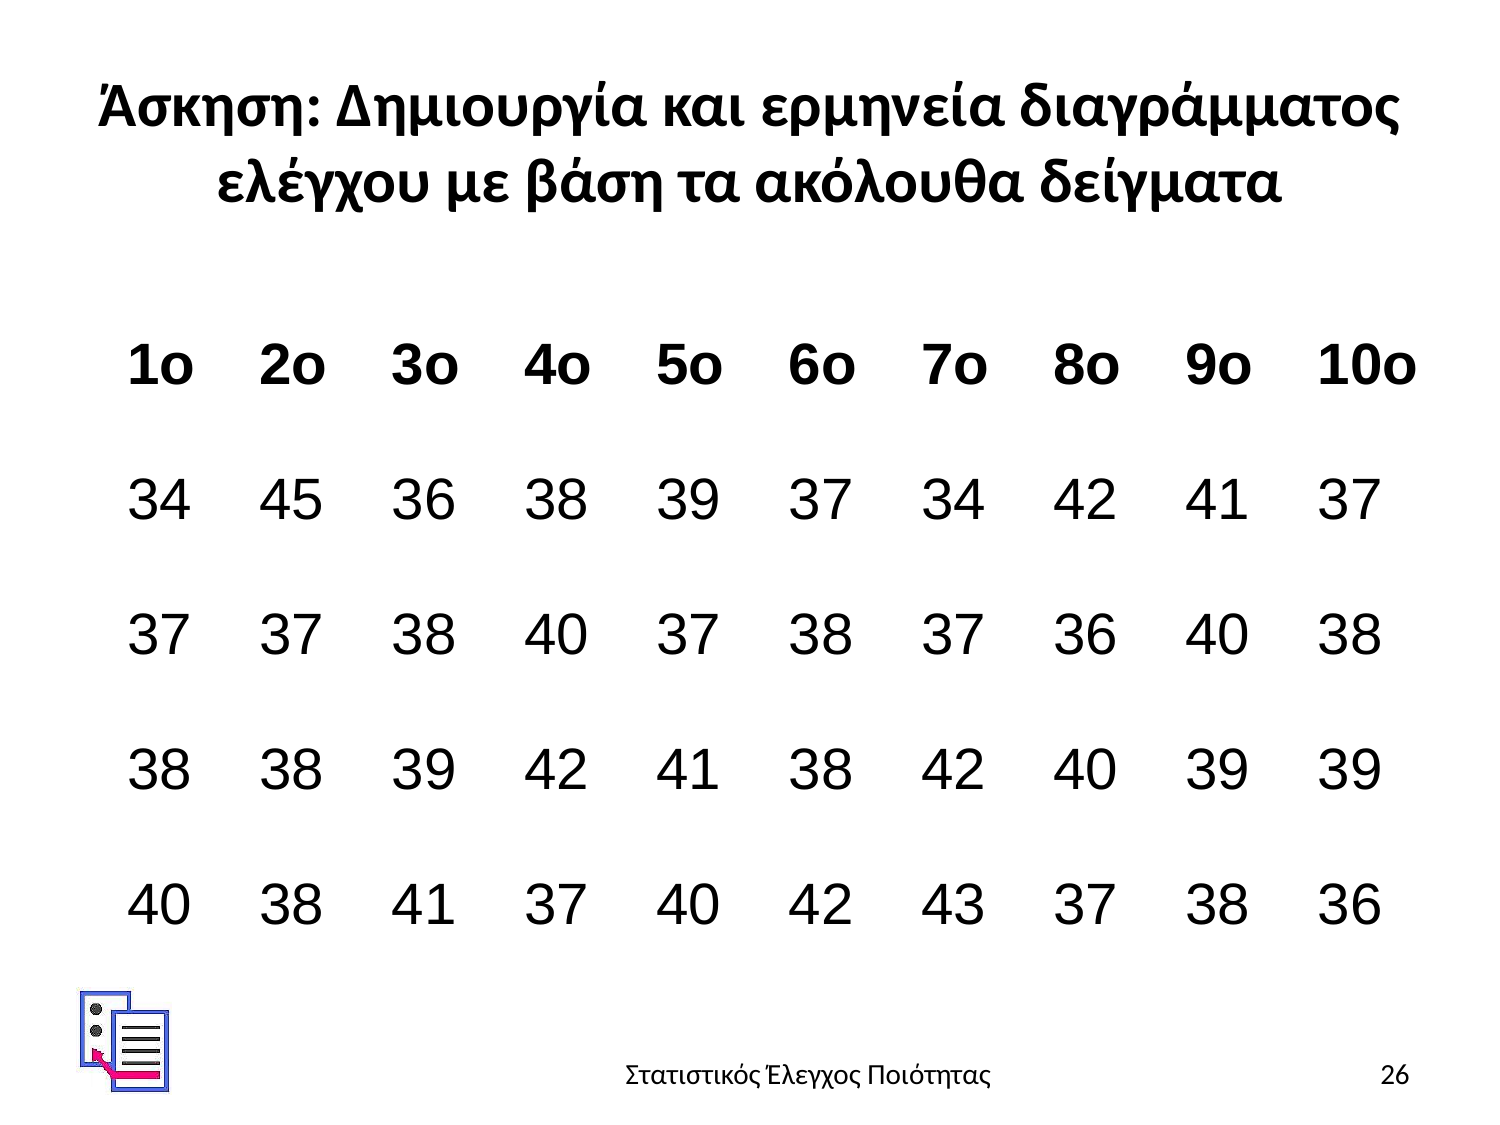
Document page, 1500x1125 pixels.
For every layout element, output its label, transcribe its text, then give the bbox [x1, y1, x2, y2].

table_cell 39 [377, 730, 509, 865]
table_cell 38 [113, 730, 245, 865]
table_cell 38 [377, 595, 509, 730]
table_cell 41 [377, 865, 509, 1000]
title Άσκηση: Δημιουργία και ερμηνεία διαγράμματος ελέγχου με βάση τα ακόλουθα δείγματα [75, 45, 1425, 233]
table_cell 39 [1171, 730, 1303, 865]
table_cell 36 [1303, 865, 1435, 1000]
table_header 4ο [509, 325, 641, 460]
table_cell 41 [641, 730, 774, 865]
table_cell 37 [1303, 460, 1435, 595]
table_header 6ο [774, 325, 906, 460]
table_header 5ο [641, 325, 774, 460]
table_header 2ο [245, 325, 377, 460]
table_cell 42 [1038, 460, 1171, 595]
table_header 8ο [1038, 325, 1171, 460]
table_cell 38 [509, 460, 641, 595]
slide_number 26 [1074, 1042, 1425, 1103]
table_cell 42 [509, 730, 641, 865]
table_cell 36 [1038, 595, 1171, 730]
table_cell 39 [1303, 730, 1435, 865]
table_cell 34 [906, 460, 1038, 595]
table_cell 37 [113, 595, 245, 730]
table_cell 43 [906, 865, 1038, 1000]
table_header 10ο [1303, 325, 1435, 460]
table_cell 37 [509, 865, 641, 1000]
table_cell 38 [1171, 865, 1303, 1000]
table_header 7ο [906, 325, 1038, 460]
table_cell 42 [906, 730, 1038, 865]
picture [76, 987, 172, 1095]
table_header 1ο [113, 325, 245, 460]
table_cell 41 [1171, 460, 1303, 595]
table_cell 45 [245, 460, 377, 595]
table_header 3ο [377, 325, 509, 460]
table_cell 40 [113, 865, 245, 1000]
table_cell 40 [1038, 730, 1171, 865]
table_cell 38 [245, 730, 377, 865]
table_cell 37 [1038, 865, 1171, 1000]
table_cell 40 [1171, 595, 1303, 730]
table_cell 38 [774, 730, 906, 865]
table_cell 37 [245, 595, 377, 730]
table_cell 42 [774, 865, 906, 1000]
table_cell 38 [1303, 595, 1435, 730]
table_cell 37 [641, 595, 774, 730]
table_cell 38 [245, 865, 377, 1000]
footer Στατιστικός Έλεγχος Ποιότητας [512, 1042, 1074, 1103]
table_cell 39 [641, 460, 774, 595]
table_cell 38 [774, 595, 906, 730]
table_cell 40 [641, 865, 774, 1000]
table_cell 34 [113, 460, 245, 595]
table_header 9ο [1171, 325, 1303, 460]
table_cell 37 [774, 460, 906, 595]
table_cell 37 [906, 595, 1038, 730]
table_cell 36 [377, 460, 509, 595]
table_cell 40 [509, 595, 641, 730]
